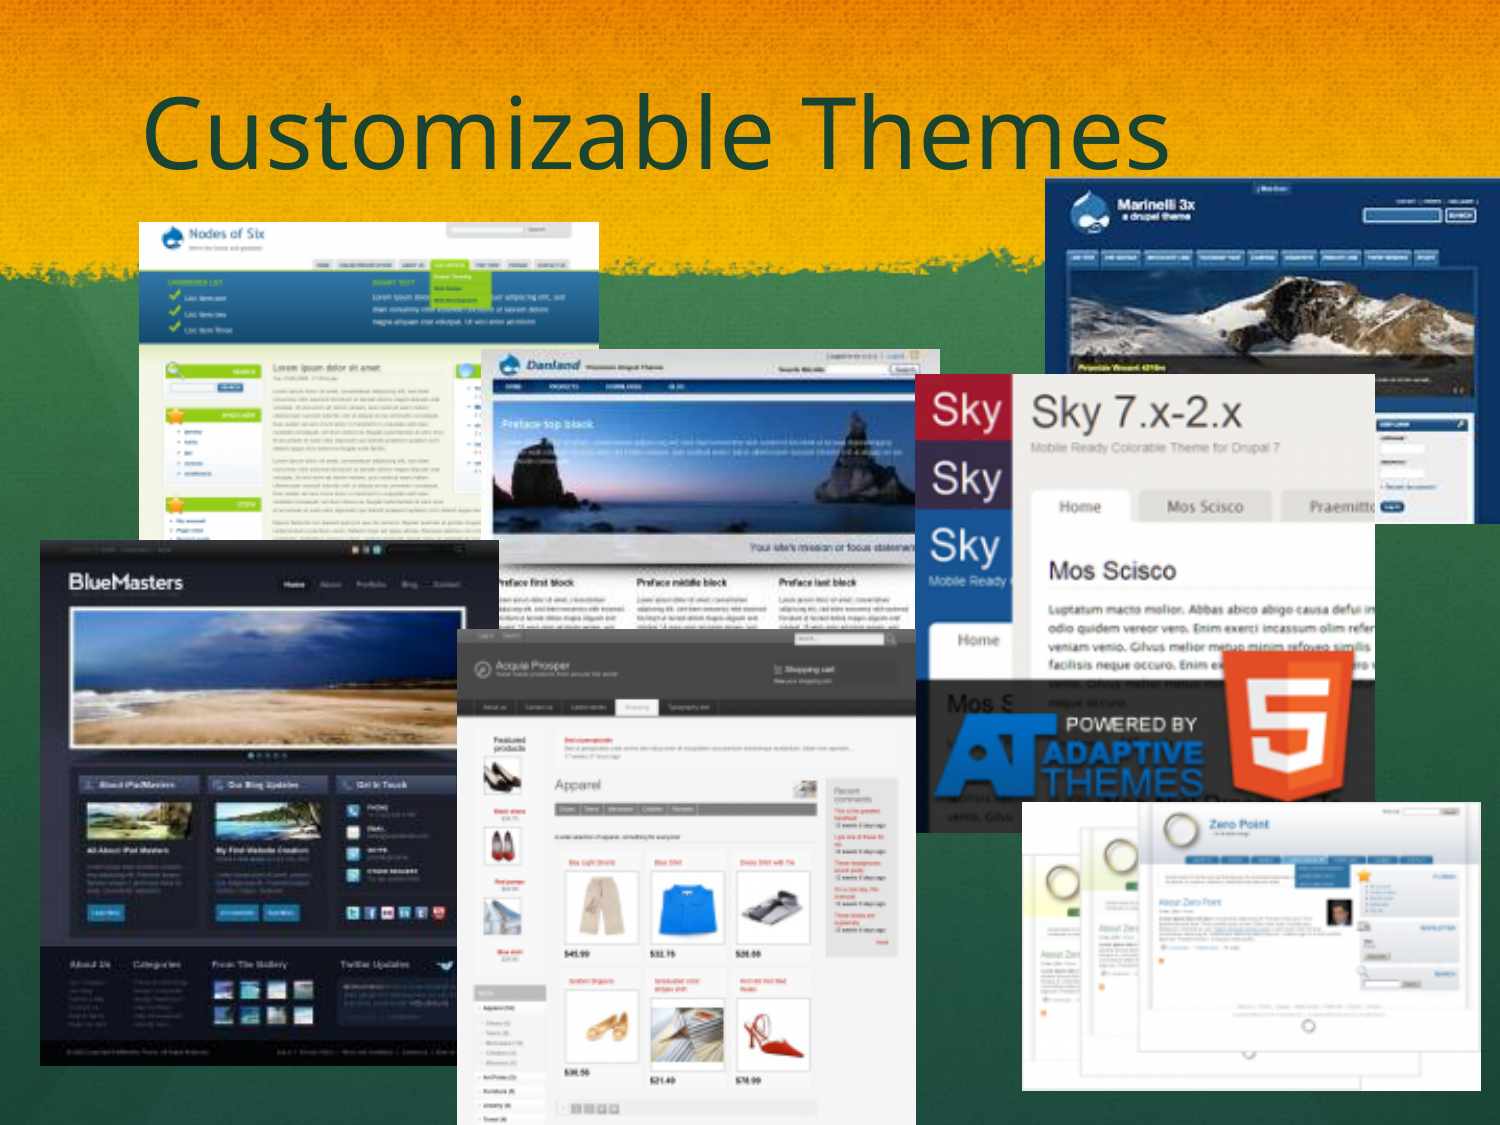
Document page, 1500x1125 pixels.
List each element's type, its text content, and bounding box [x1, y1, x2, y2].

picture [0, 0, 1500, 1125]
title Customizable Themes [125, 12, 1375, 246]
